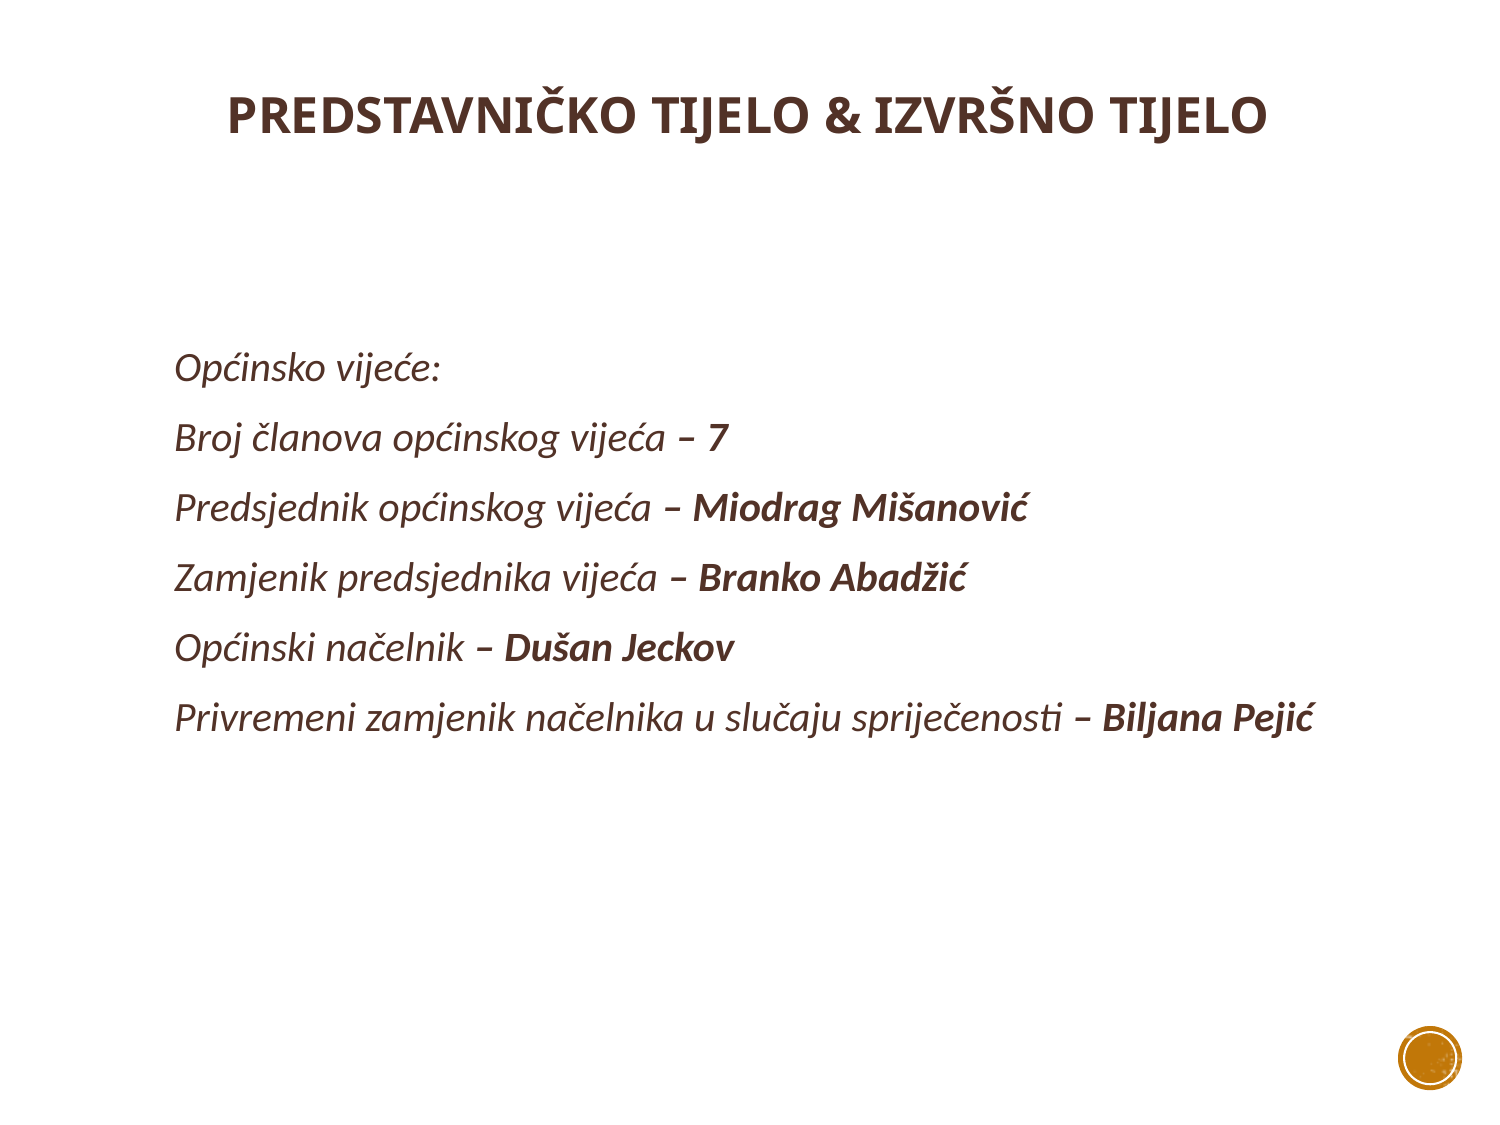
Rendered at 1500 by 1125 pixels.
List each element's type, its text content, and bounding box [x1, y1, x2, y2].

list Općinsko vijeće: Broj članova općinskog vijeća – 7 Predsjednik općinskog vijeća – Miodrag Mišanović Zamjenik predsjednika vijeća – Branko Abadžić Općinski načelnik – Dušan Jeckov Privremeni zamjenik načelnika u slučaju spriječenosti – Biljana Pejić [159, 338, 1430, 946]
picture [1398, 1026, 1463, 1091]
title PREDSTAVNIČKO TIJELO & IZVRŠNO TIJELO [112, 0, 1385, 236]
